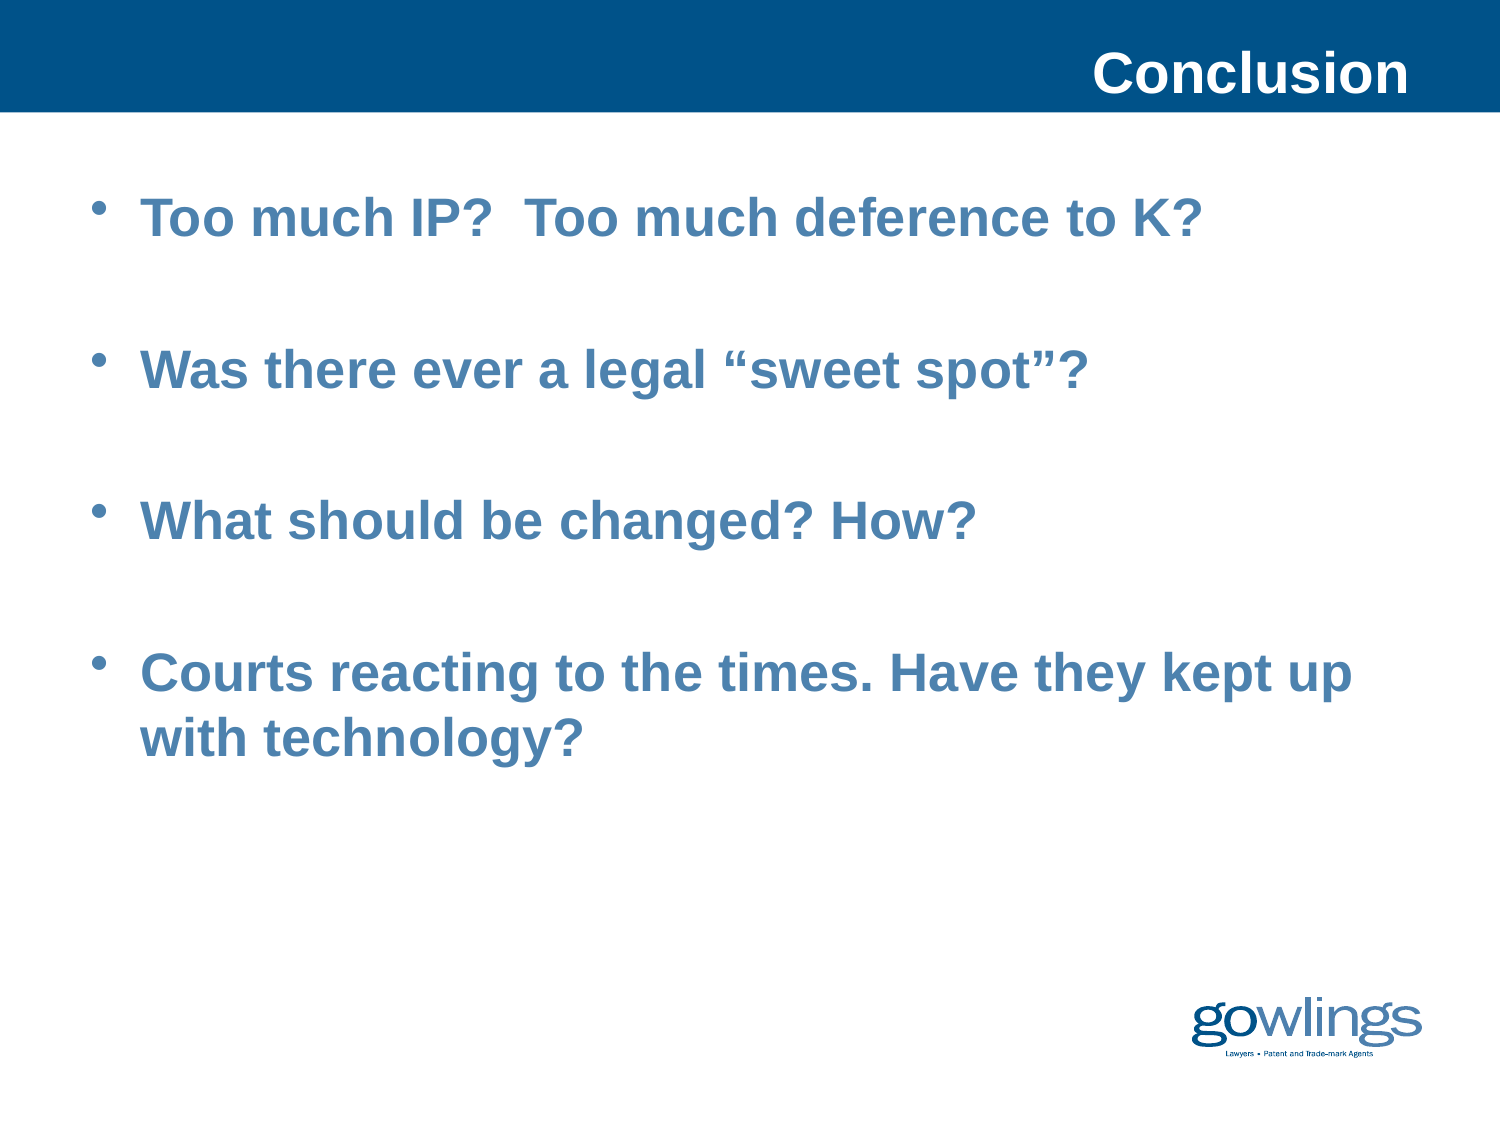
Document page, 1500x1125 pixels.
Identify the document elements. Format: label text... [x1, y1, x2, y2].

list Too much IP? Too much deference to K? Was there ever a legal “sweet spot”? What should be changed? How? Courts reacting to the times. Have they kept up with technology? [74, 174, 1426, 918]
title Conclusion [74, 24, 1426, 113]
